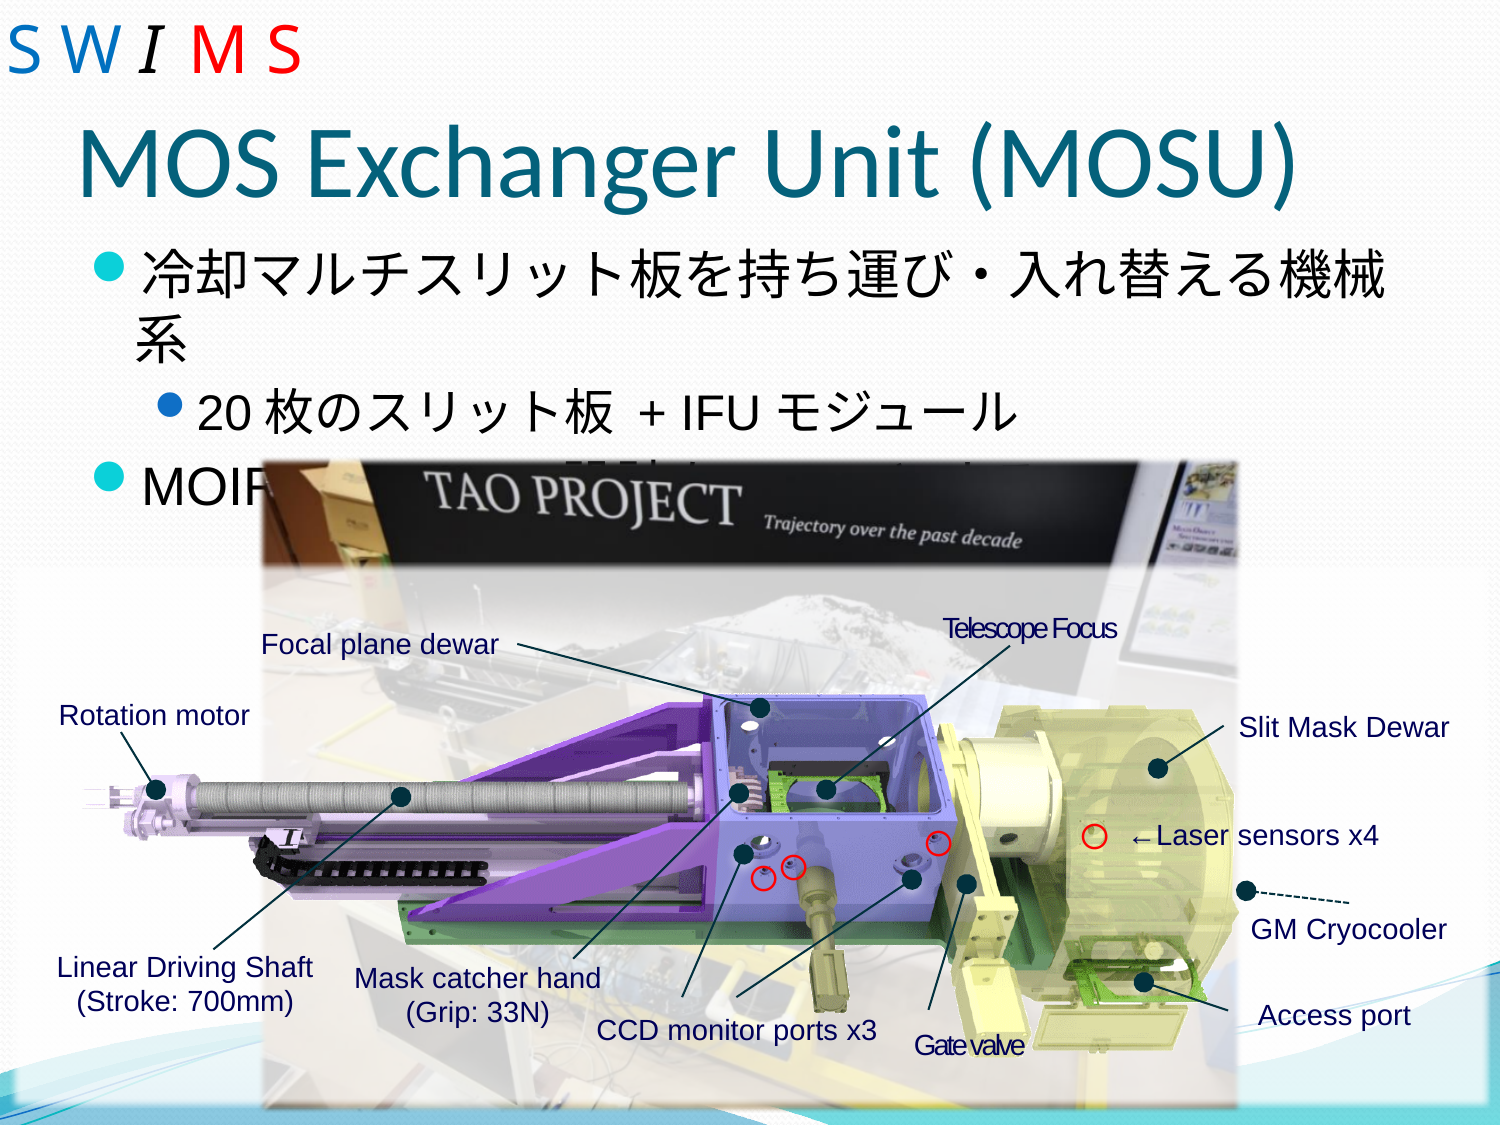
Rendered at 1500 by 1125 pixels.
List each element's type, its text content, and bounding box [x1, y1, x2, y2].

title MOS Exchanger Unit (MOSU) [75, 30, 1425, 219]
picture [258, 456, 1242, 562]
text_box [9, 562, 1491, 1108]
list 冷却マルチスリット板を持ち運び・入れ替える機械系 20枚のスリット板 + IFUモジュール MOIRCS/Subaru設計をベースとする。 [75, 232, 1425, 561]
